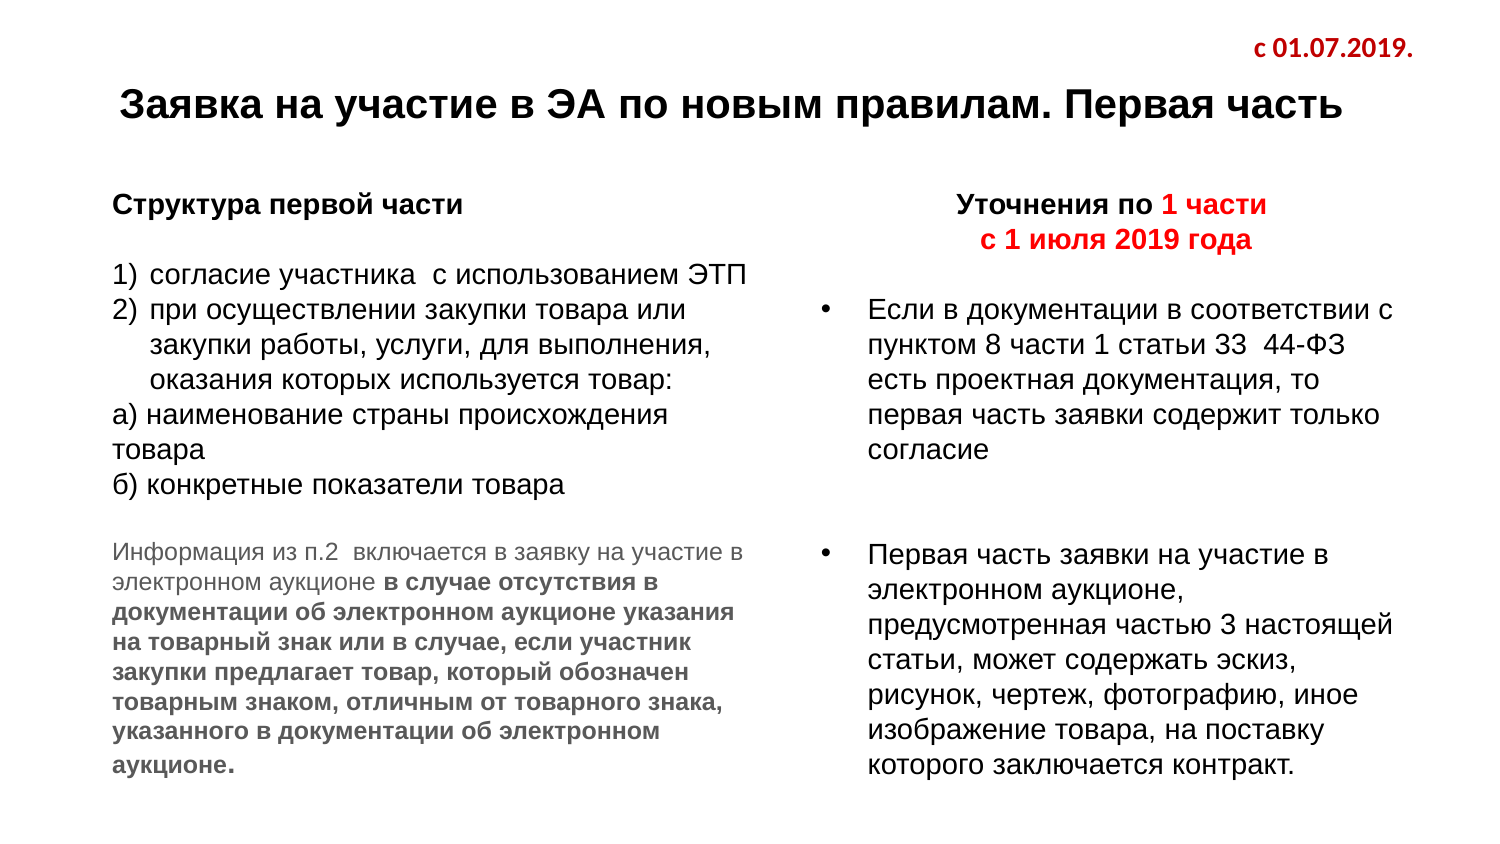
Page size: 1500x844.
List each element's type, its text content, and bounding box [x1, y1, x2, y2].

list Структура первой части согласие участника с использованием ЭТП при осуществлении закупки товара или закупки работы, услуги, для выполнения, оказания которых используется товар: а) наименование страны происхождения товара б) конкретные показатели товара Информация из п.2 включается в заявку на участие в электронном аукционе в случае отсутствия в документации об электронном аукционе указания на товарный знак или в случае, если участник закупки предлагает товар, который обозначен товарным знаком, отличным от товарного знака, указанного в документации об электронном аукционе. [112, 185, 750, 780]
text_box Уточнения по 1 части с 1 июля 2019 года Если в документации в соответствии с пунктом 8 части 1 статьи 33 44-ФЗ есть проектная документация, то первая часть заявки содержит только согласие Первая часть заявки на участие в электронном аукционе, предусмотренная частью 3 настоящей статьи, может содержать эскиз, рисунок, чертеж, фотографию, иное изображение товара, на поставку которого заключается контракт. [820, 185, 1412, 743]
text_box с 01.07.2019. [1239, 20, 1429, 71]
title Заявка на участие в ЭА по новым правилам. Первая часть [112, 76, 1352, 186]
